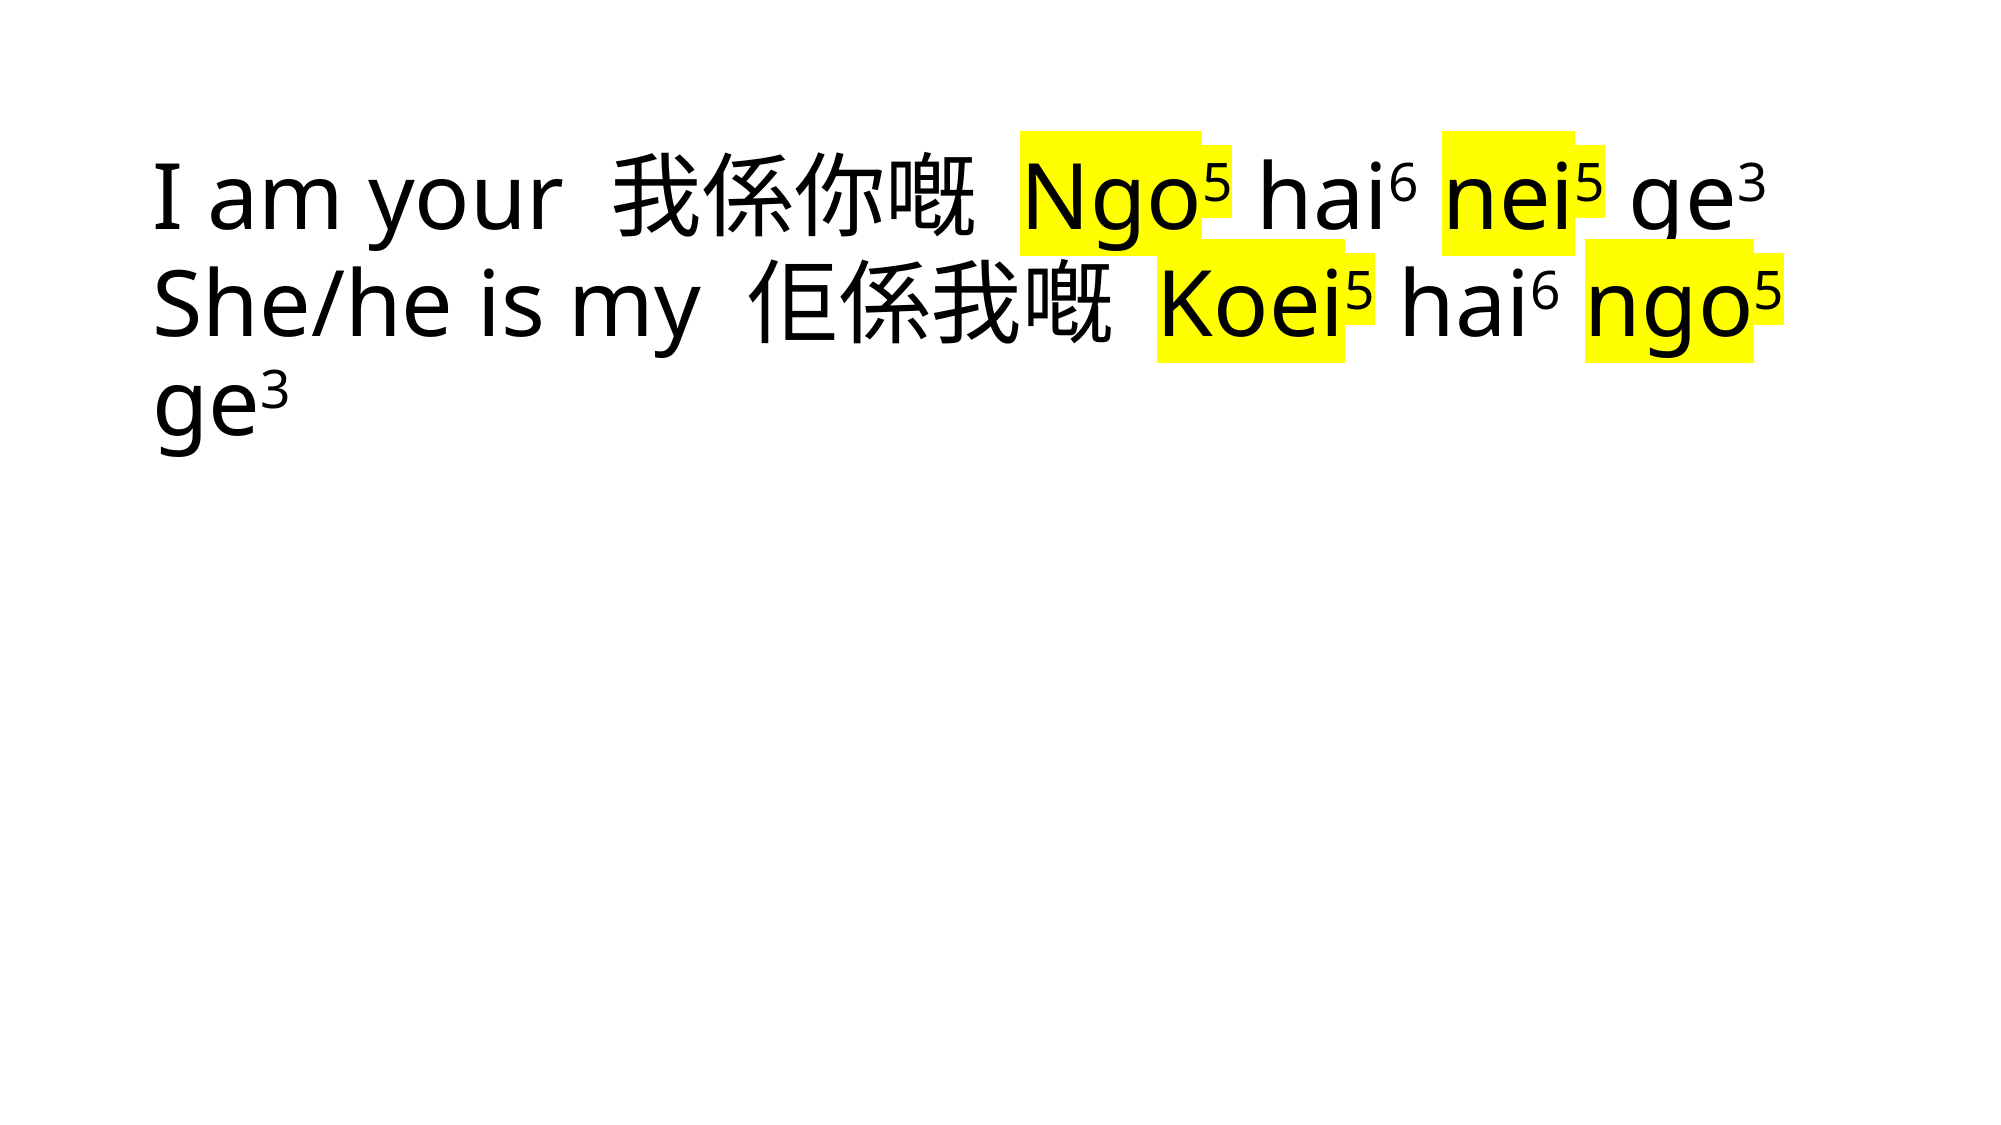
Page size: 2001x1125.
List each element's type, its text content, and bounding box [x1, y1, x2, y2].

title I am your 我係你嘅 Ngo5 hai6 nei5 ge3 [137, 91, 1863, 247]
text_box She/he is my 佢係我嘅 Koei5 hai6 ngo5 ge3 [137, 247, 1863, 465]
